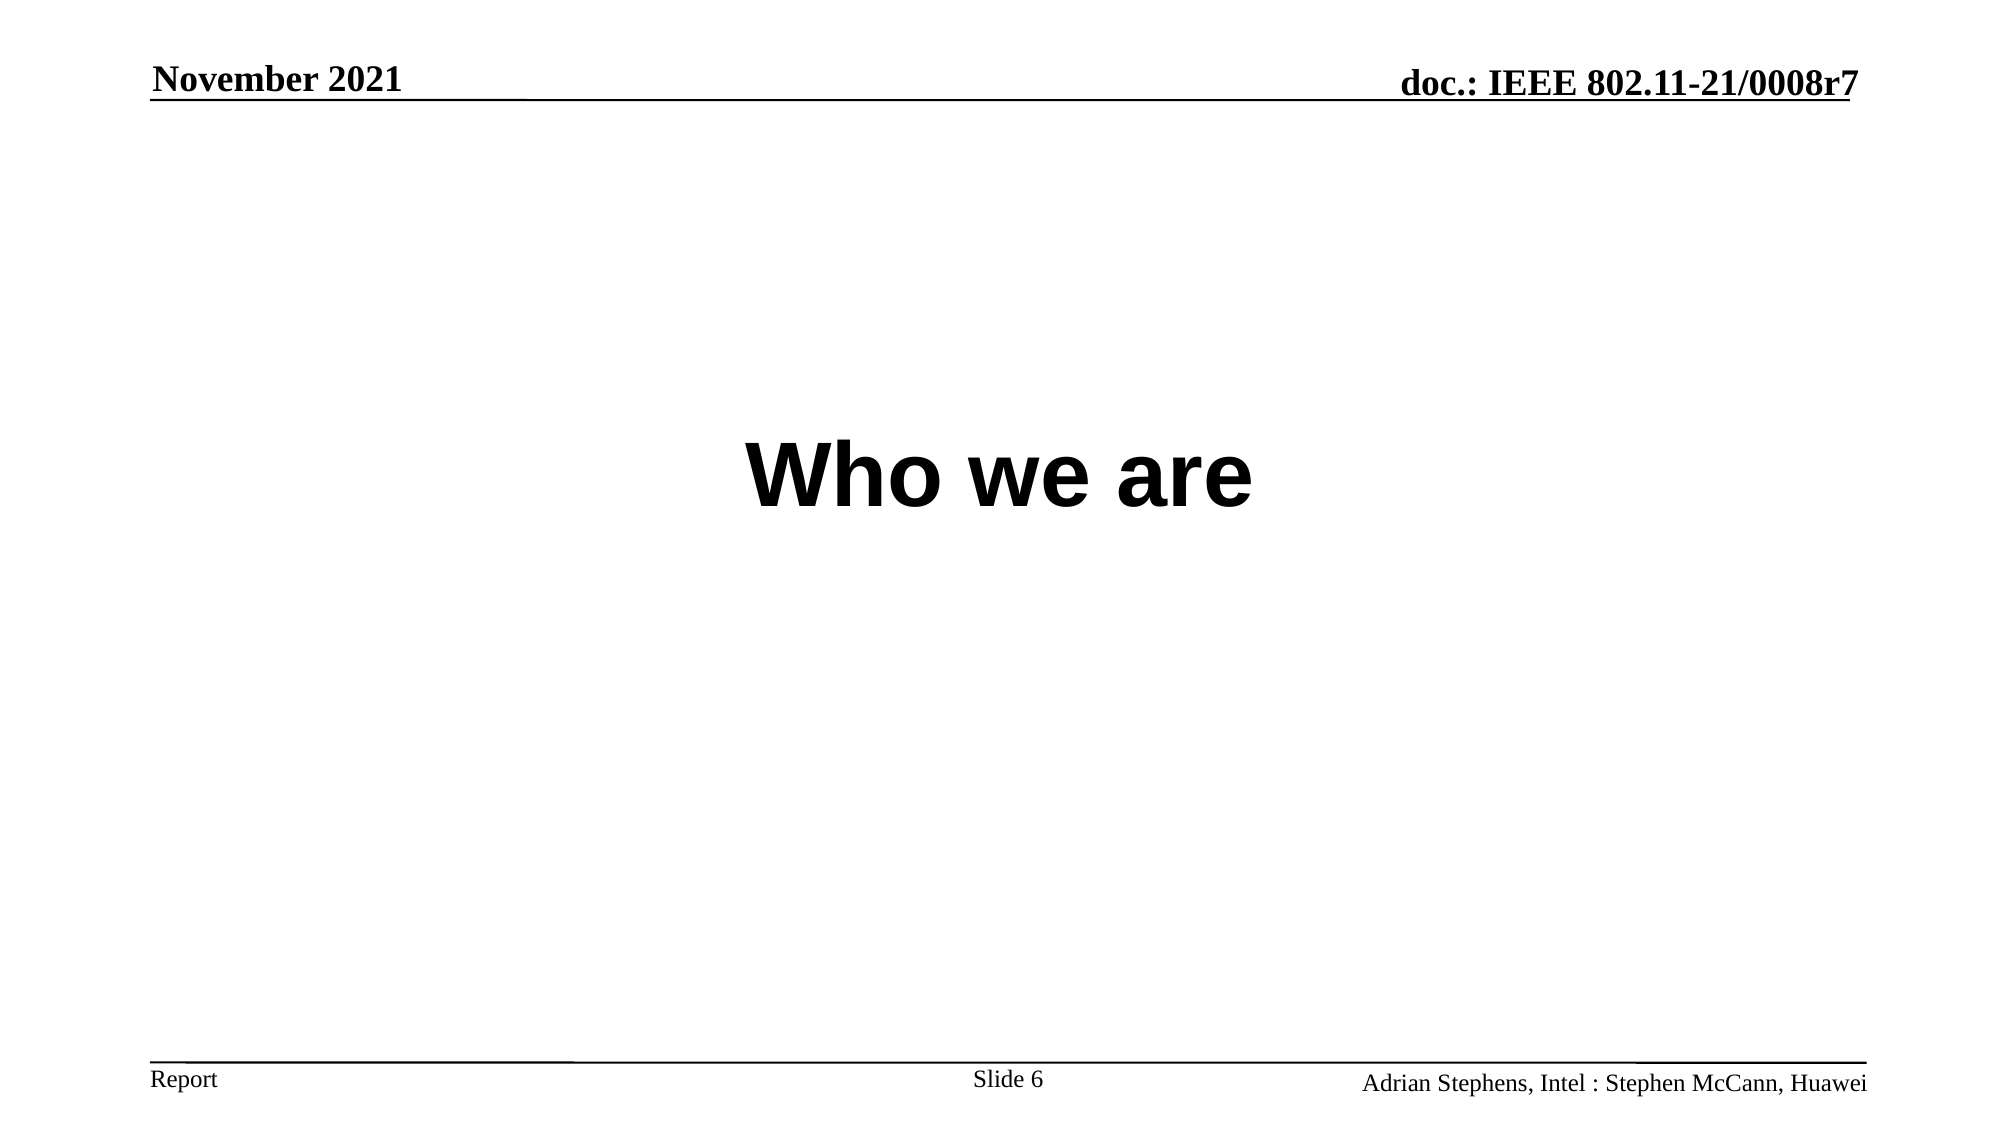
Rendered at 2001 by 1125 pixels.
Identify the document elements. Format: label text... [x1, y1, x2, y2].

slide_number Slide 6 [950, 1061, 1067, 1123]
title Who we are [149, 349, 1851, 591]
footer Adrian Stephens, Intel : Stephen McCann, Huawei [1295, 1066, 1869, 1108]
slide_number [152, 54, 563, 100]
